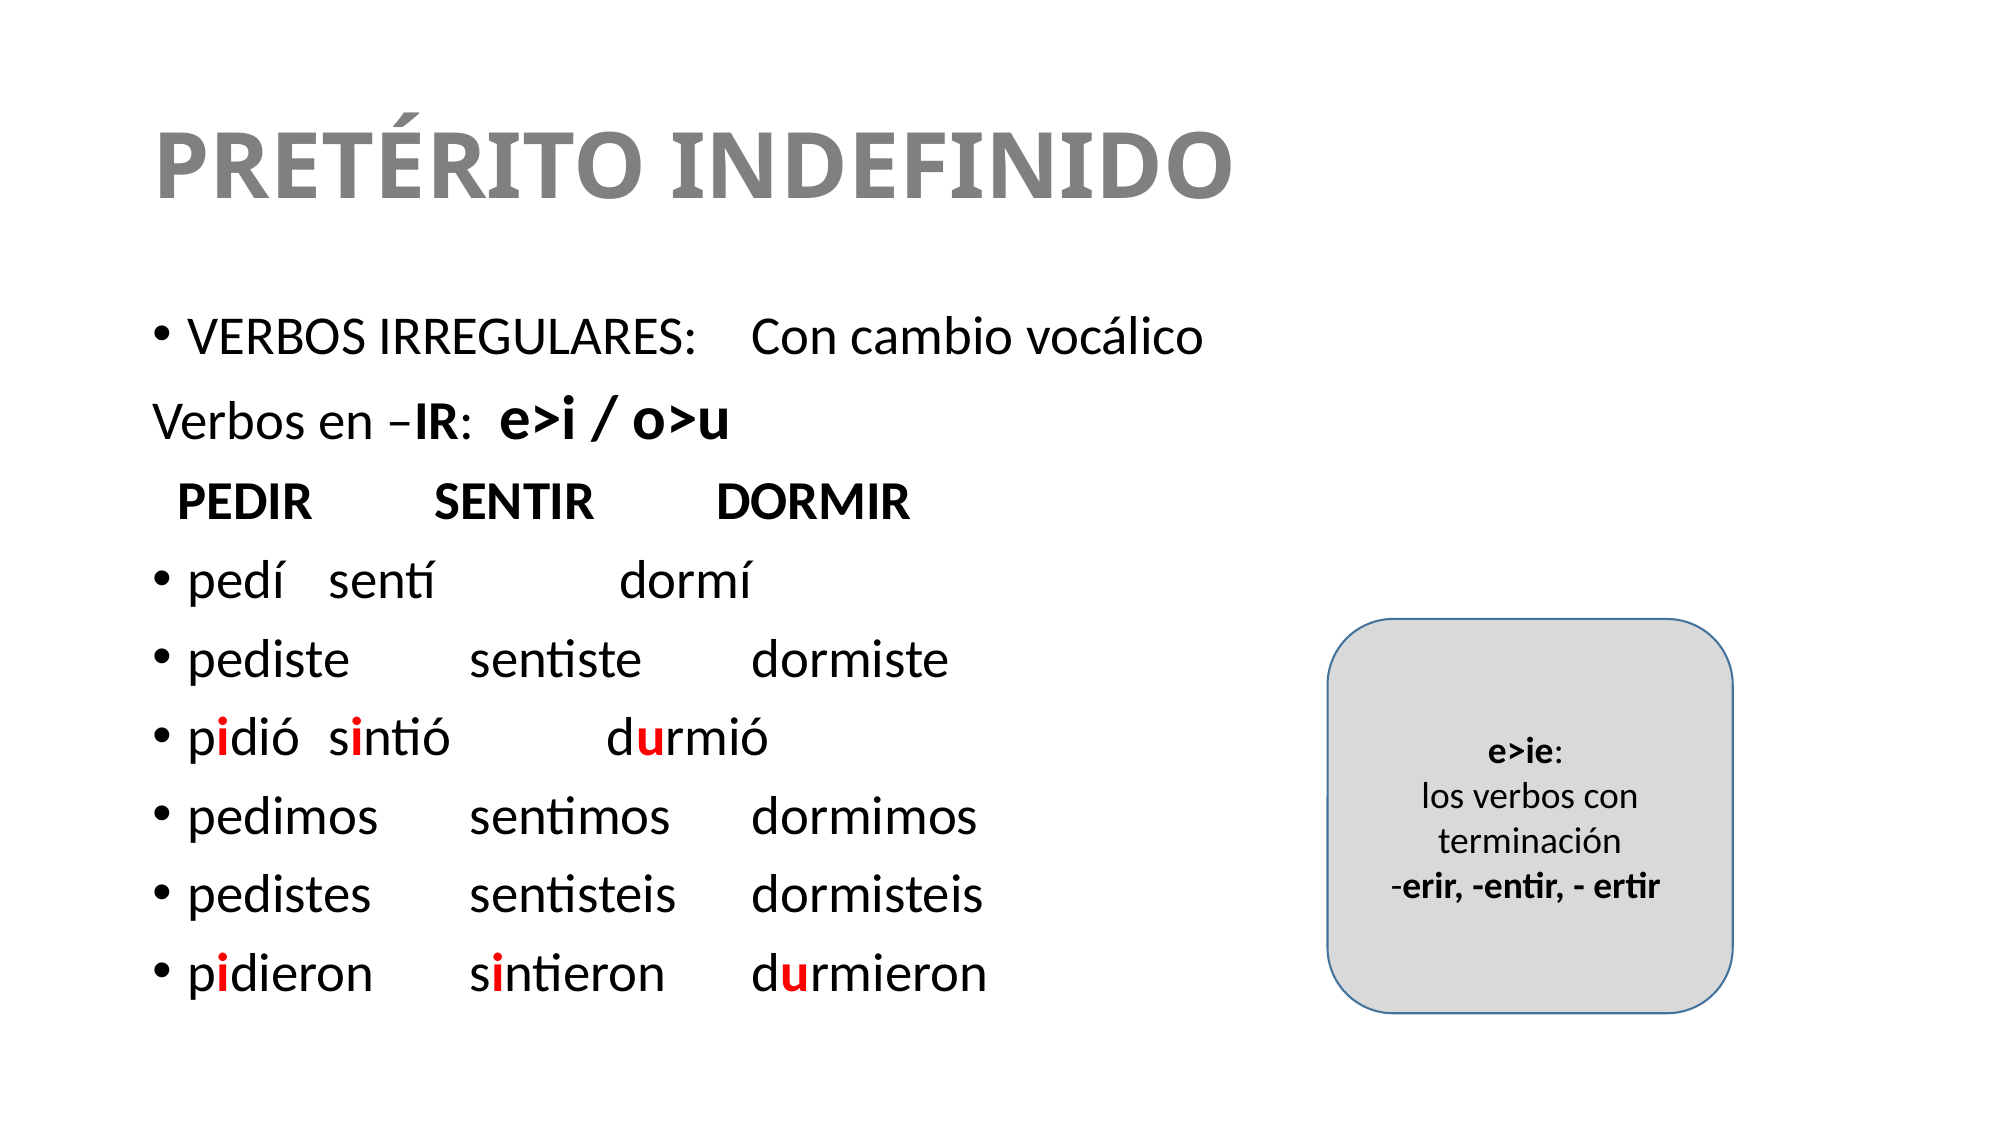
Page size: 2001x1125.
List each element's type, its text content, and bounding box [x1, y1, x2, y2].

title PRETÉRITO INDEFINIDO [137, 59, 1863, 278]
text_box e>ie: los verbos con terminación -erir, -entir, - ertir [1326, 617, 1734, 1015]
list VERBOS IRREGULARES: Con cambio vocálico Verbos en –IR: e>i / o>u PEDIR SENTIR DORMIR pedí sentí dormí pediste sentiste dormiste pidió sintió durmió pedimos sentimos dormimos pedistes sentisteis dormisteis pidieron sintieron durmieron [137, 299, 1863, 1014]
